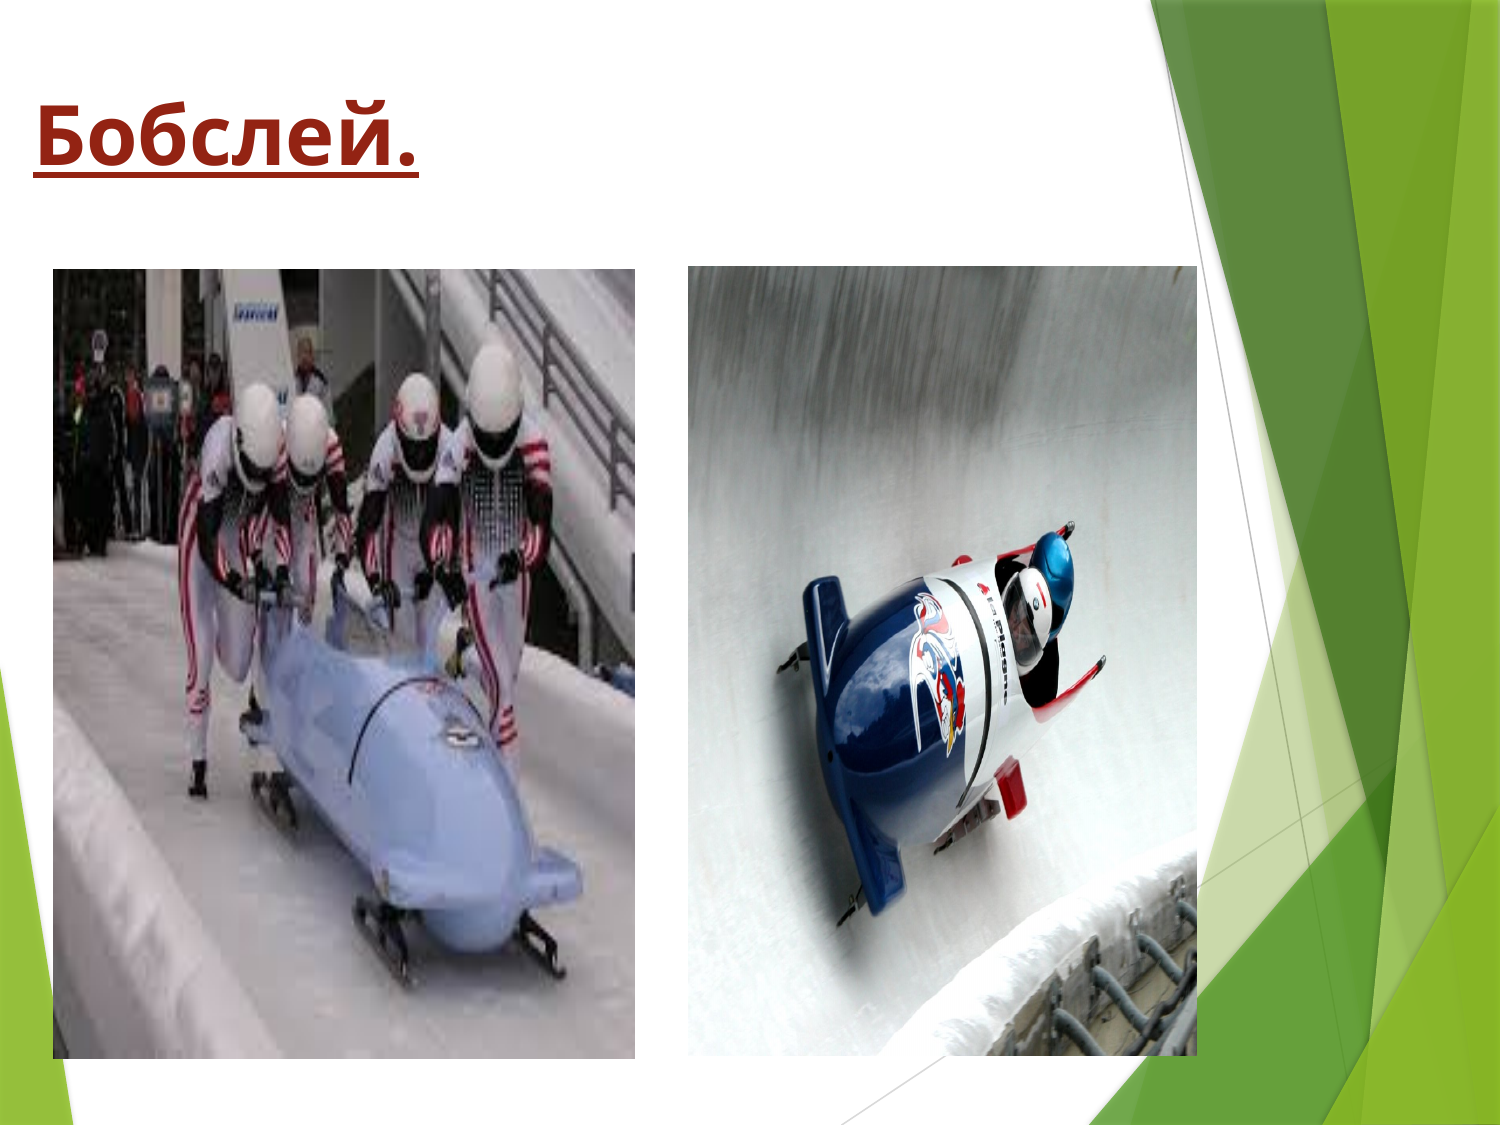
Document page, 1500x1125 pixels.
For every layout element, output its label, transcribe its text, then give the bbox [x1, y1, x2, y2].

title Бобслей. [18, 74, 1196, 291]
picture [687, 266, 1198, 1057]
picture [52, 268, 636, 1060]
